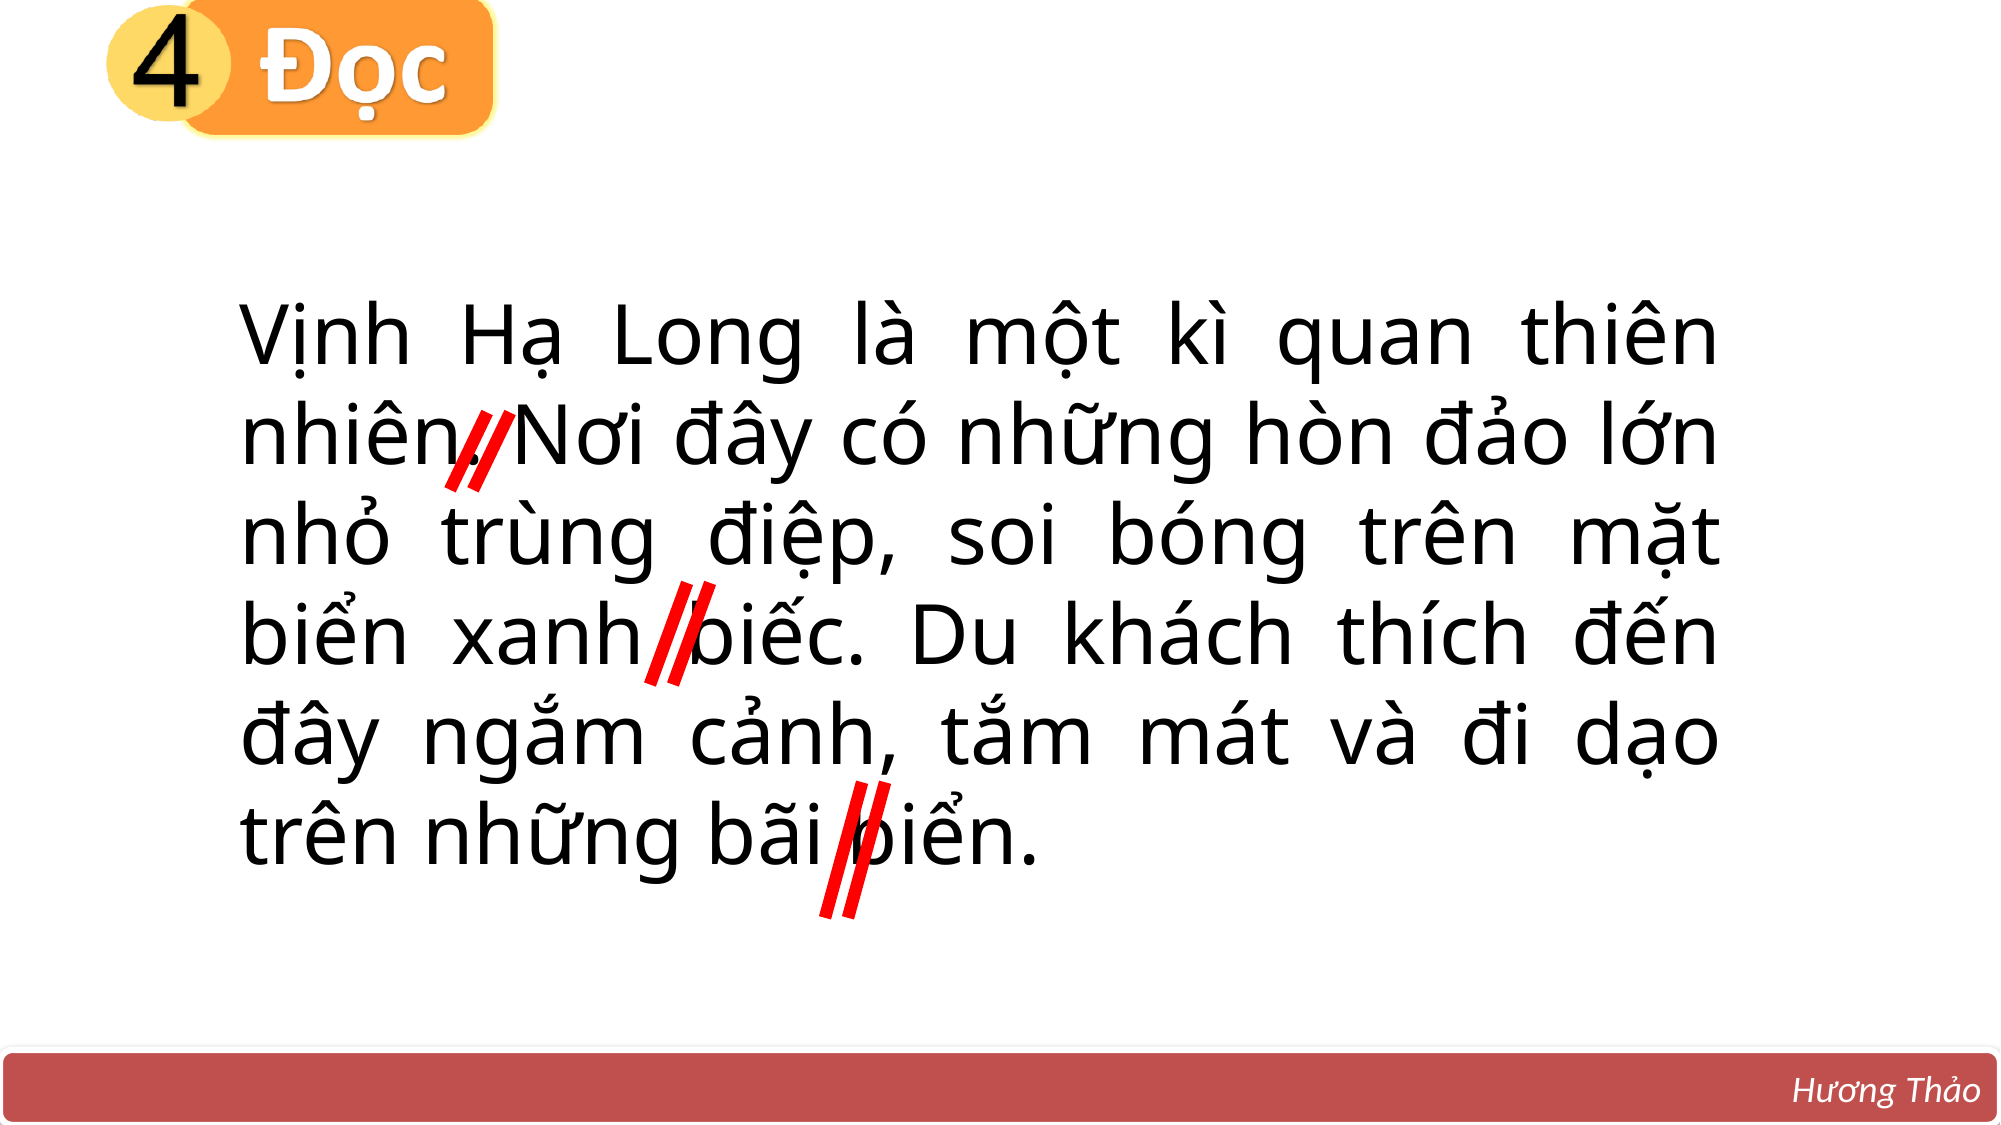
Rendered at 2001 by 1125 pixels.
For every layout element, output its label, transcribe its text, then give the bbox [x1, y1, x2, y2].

text_box Hương Thảo [0, 1046, 2000, 1125]
picture [49, 0, 525, 218]
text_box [449, 412, 511, 491]
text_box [824, 781, 886, 918]
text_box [649, 582, 711, 685]
text_box Vịnh Hạ Long là một kì quan thiên nhiên. Nơi đây có những hòn đảo lớn nhỏ trùng điệp, soi bóng trên mặt biển xanh biếc. Du khách thích đến đây ngắm cảnh, tắm mát và đi dạo trên những bãi biển. [224, 273, 1738, 889]
